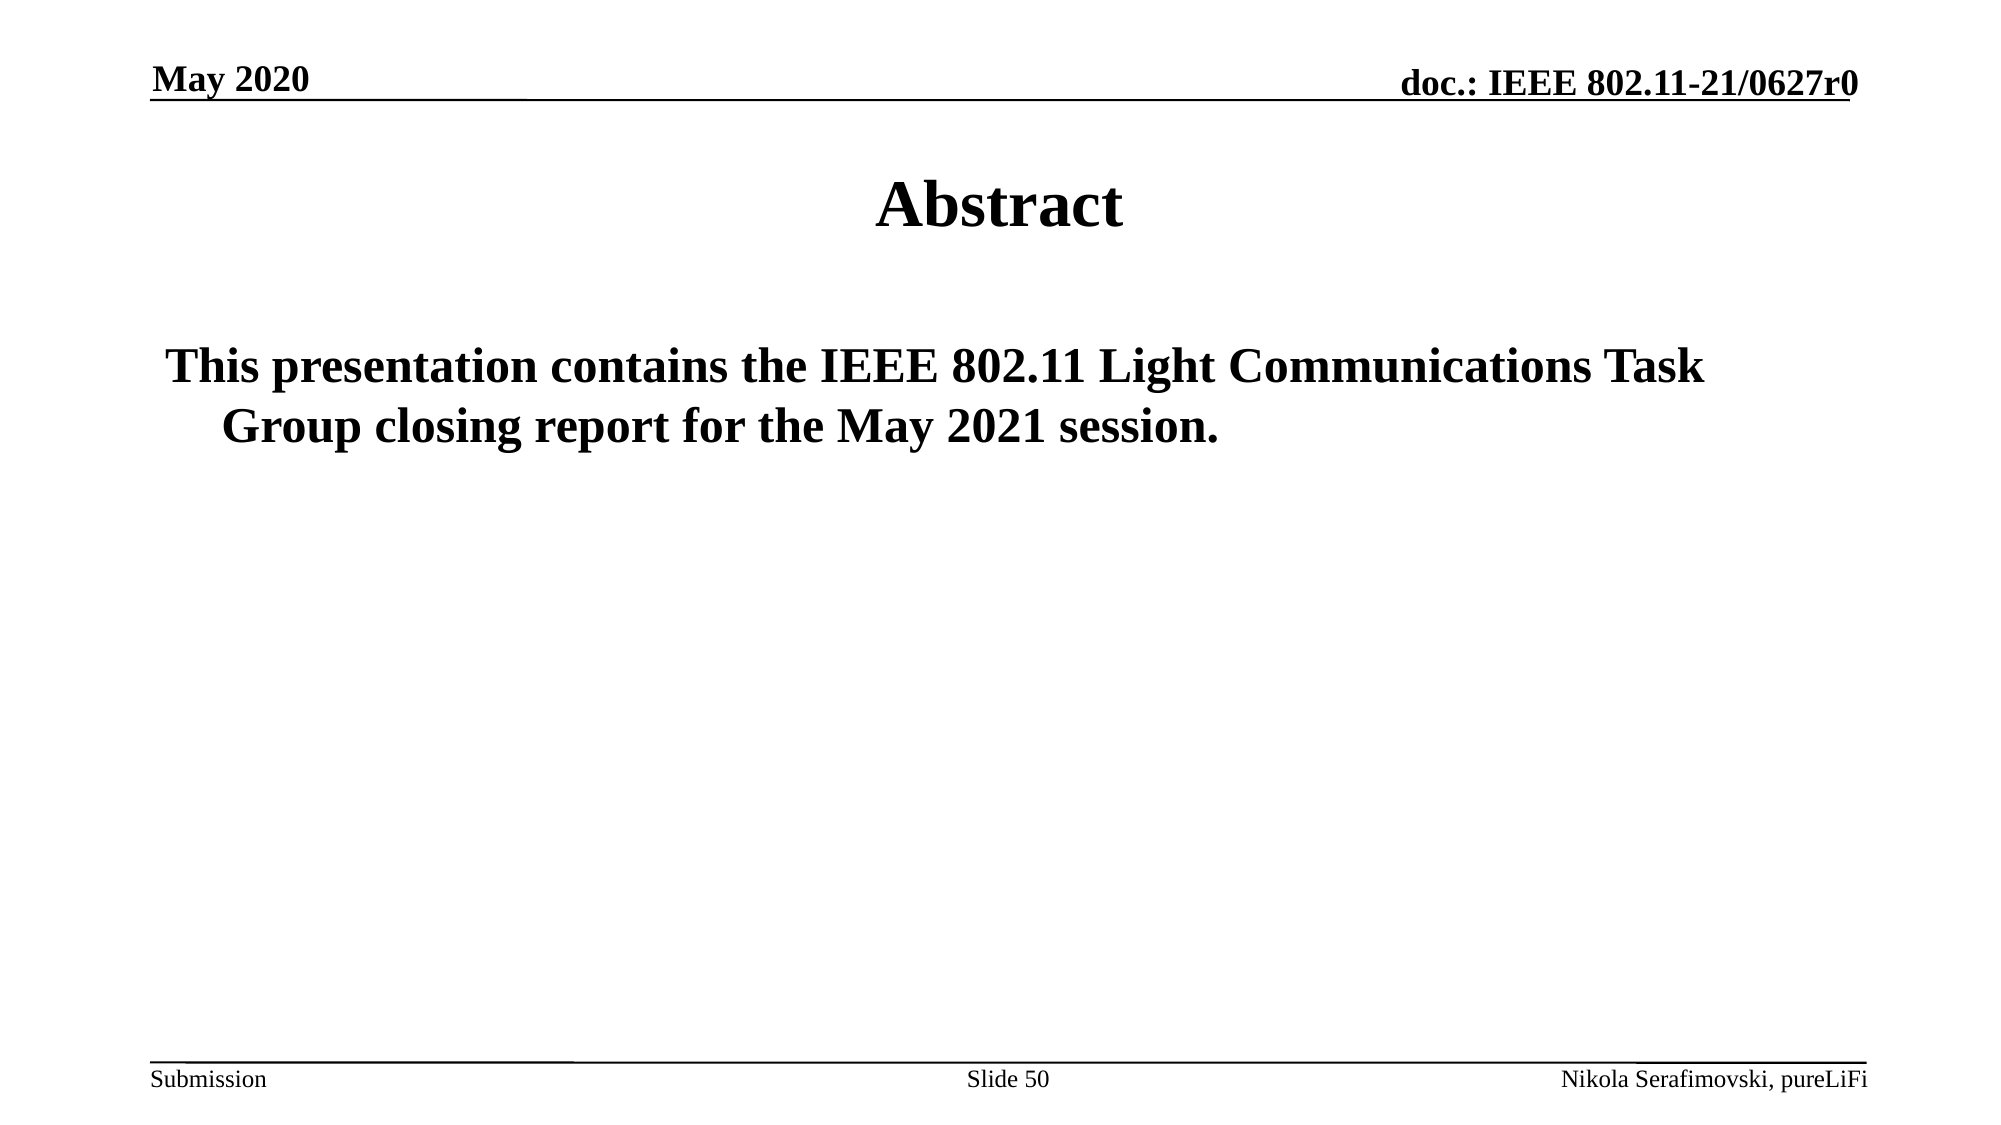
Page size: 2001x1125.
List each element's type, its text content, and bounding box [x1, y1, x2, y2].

slide_number Slide 50 [950, 1061, 1067, 1123]
list This presentation contains the IEEE 802.11 Light Communications Task Group closing report for the May 2021 session. [149, 324, 1850, 1000]
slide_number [152, 54, 563, 100]
title Abstract [149, 112, 1850, 288]
footer Nikola Serafimovski, pureLiFi [1171, 1061, 1869, 1093]
